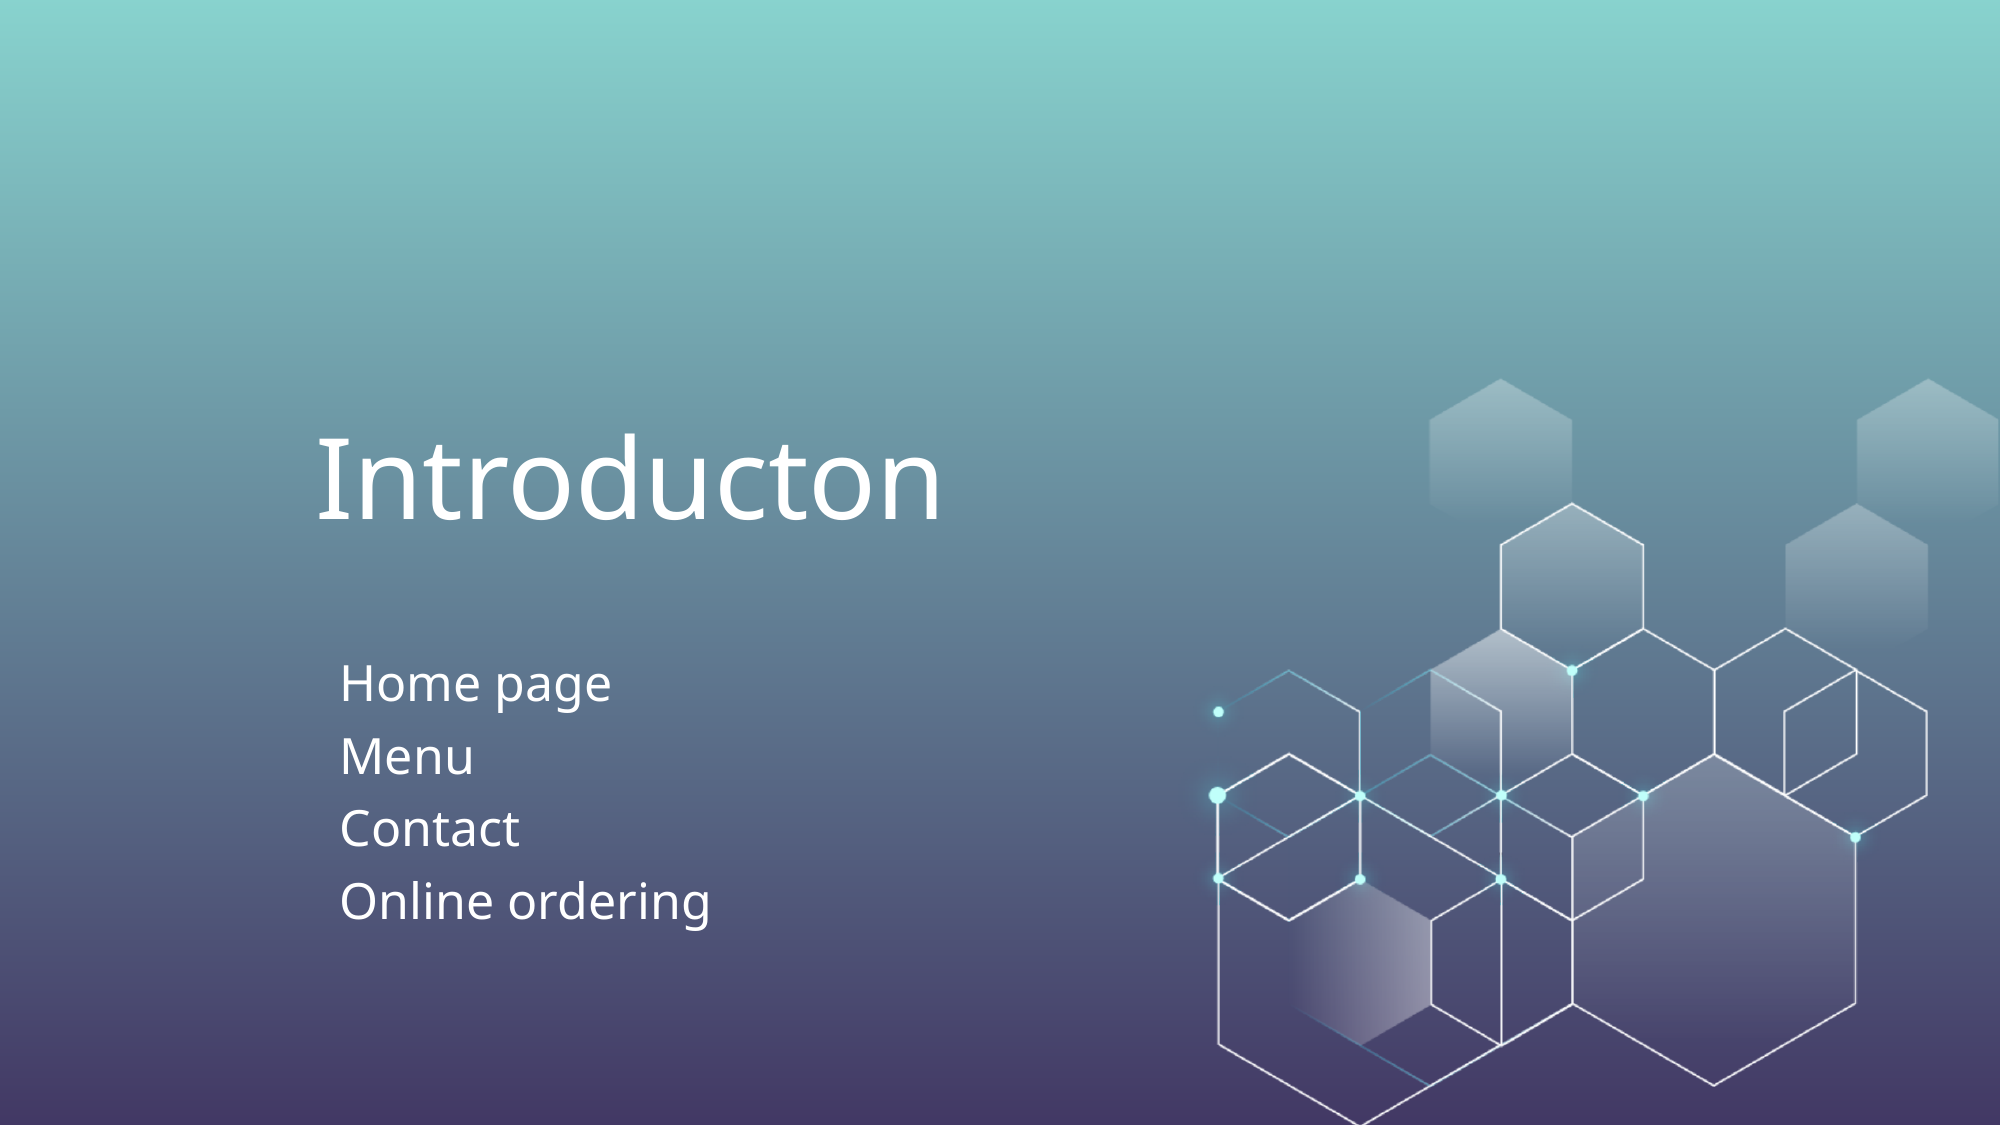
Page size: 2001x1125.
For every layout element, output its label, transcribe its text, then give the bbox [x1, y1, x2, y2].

subtitle Home page Menu Contact Online ordering [305, 636, 1069, 1019]
picture [1167, 378, 1998, 1125]
title Introducton [300, 412, 1063, 560]
